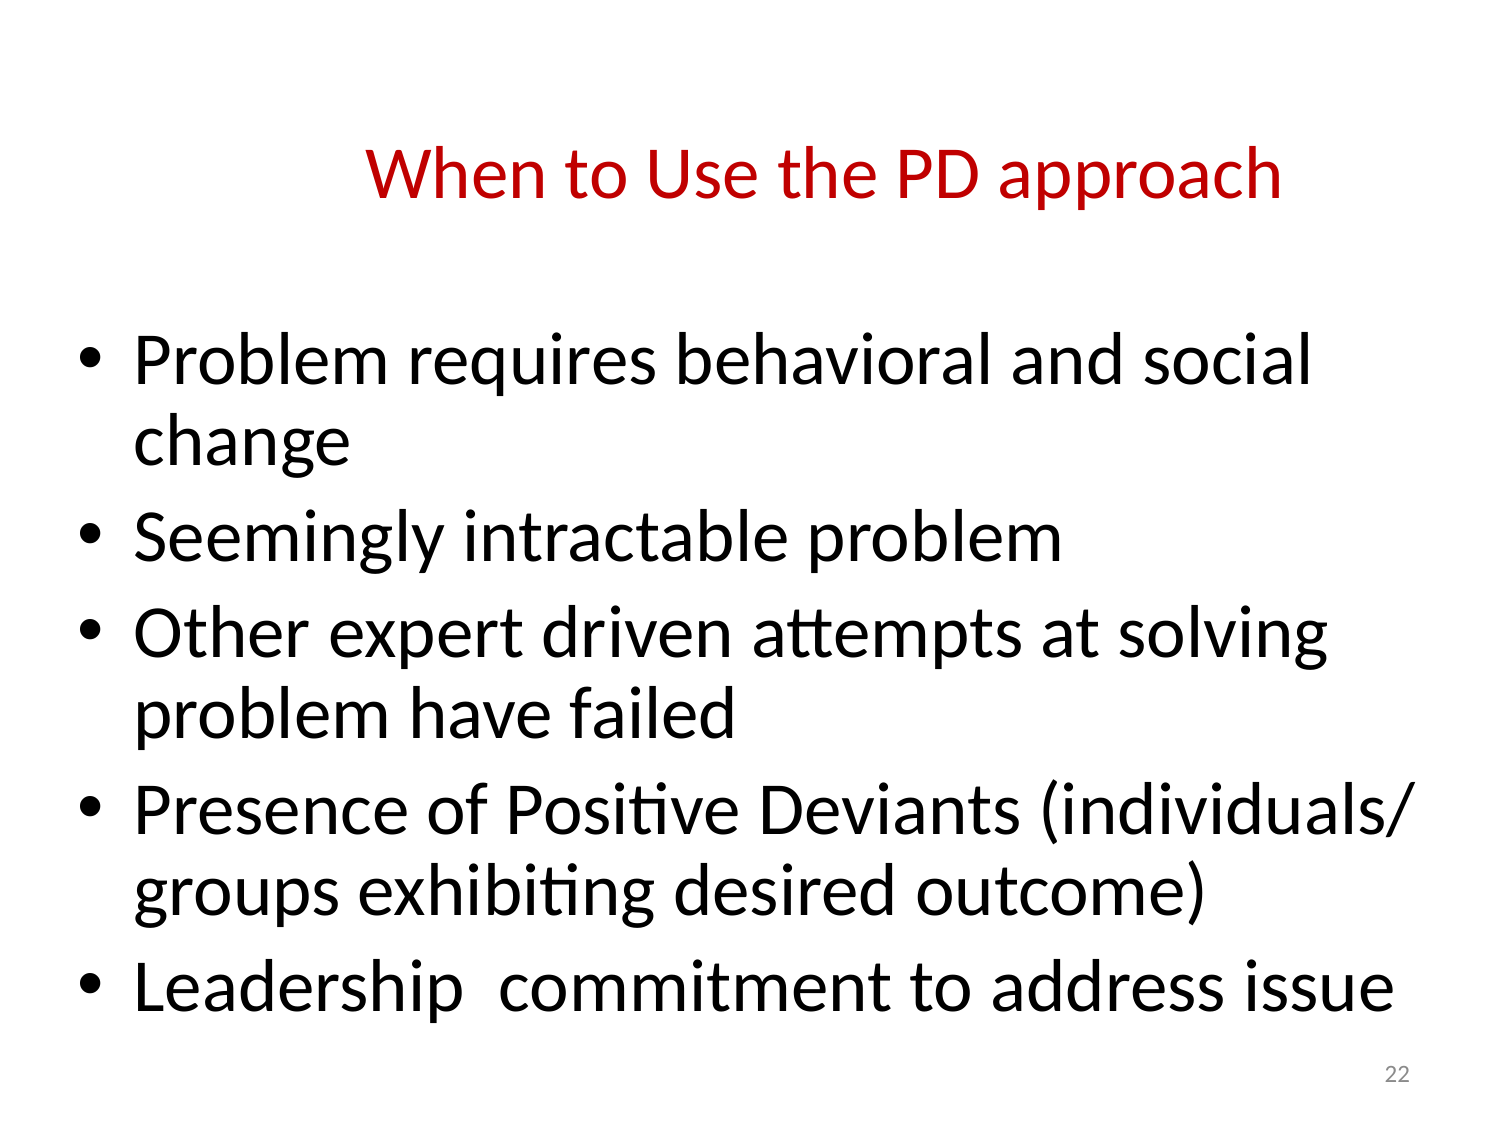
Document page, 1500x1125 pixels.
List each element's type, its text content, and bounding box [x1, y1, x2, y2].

title When to Use the PD approach [150, 87, 1500, 250]
list Problem requires behavioral and social change Seemingly intractable problem Other expert driven attempts at solving problem have failed Presence of Positive Deviants (individuals/ groups exhibiting desired outcome) Leadership commitment to address issue [62, 312, 1500, 1063]
slide_number 22 [1074, 1063, 1425, 1103]
